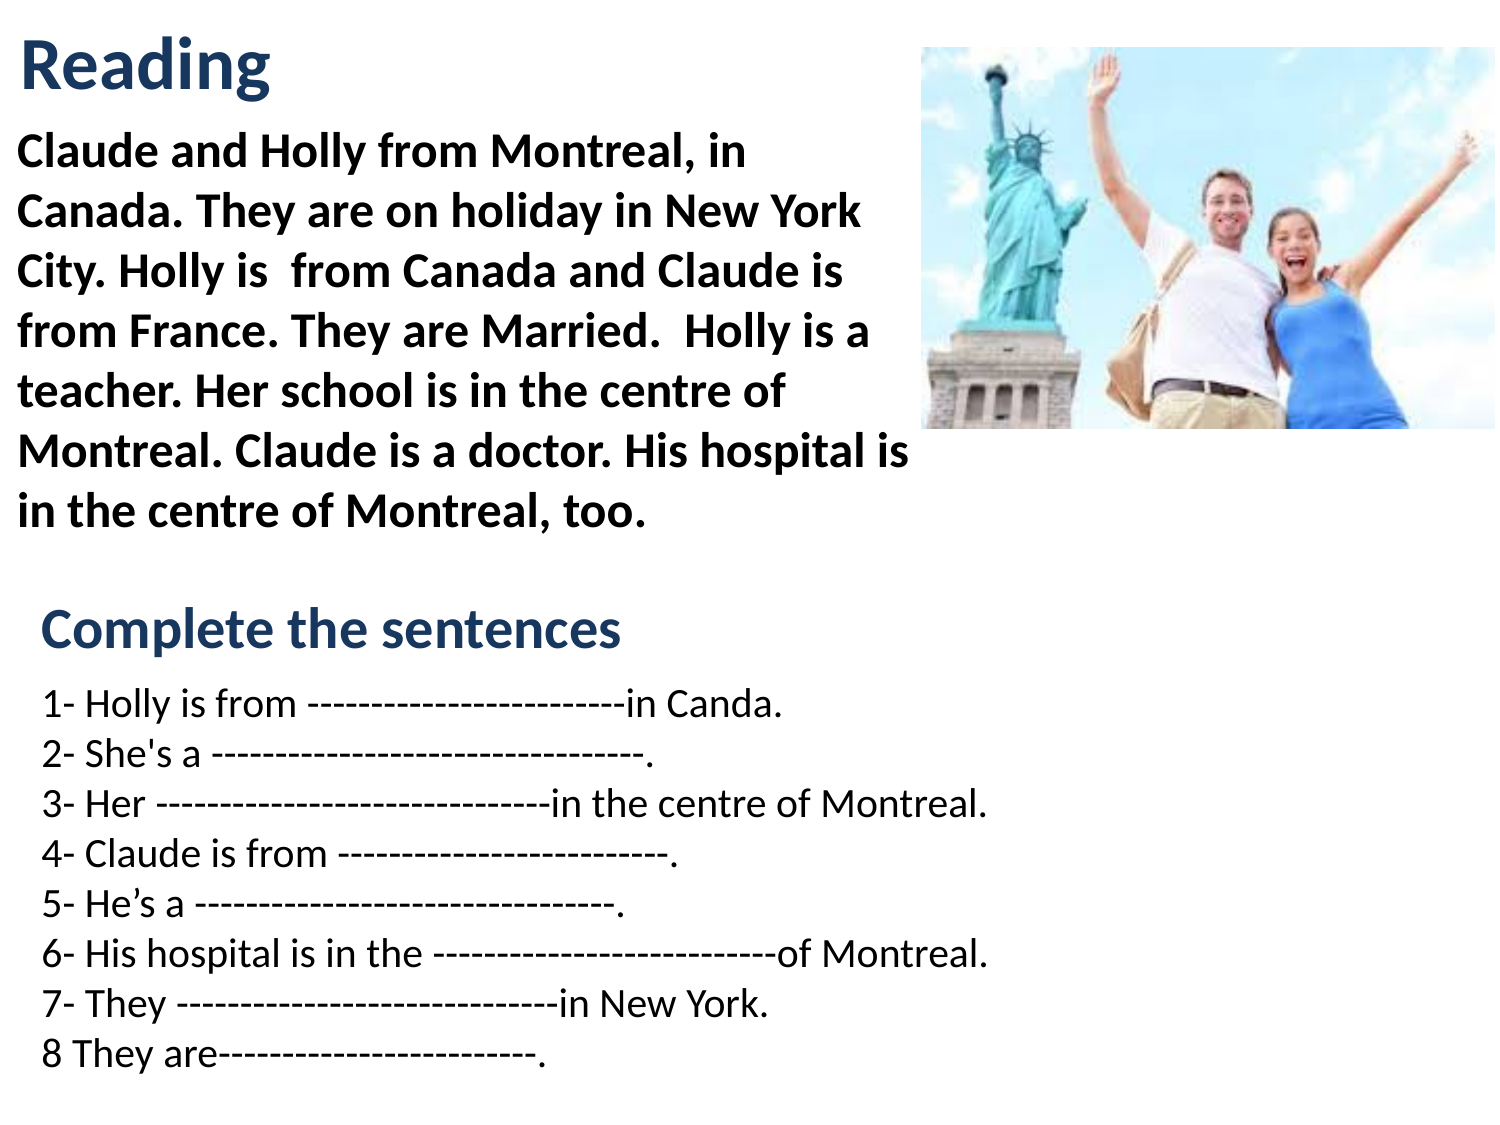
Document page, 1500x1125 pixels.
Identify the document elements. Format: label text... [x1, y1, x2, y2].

picture [921, 47, 1495, 429]
text_box 1- Holly is from -------------------------in Canda. 2- She's a ----------------------------------. 3- Her -------------------------------in the centre of Montreal. 4- Claude is from --------------------------. 5- He’s a ---------------------------------. 6- His hospital is in the ---------------------------of Montreal. 7- They ------------------------------in New York. 8 They are-------------------------. [26, 668, 1112, 1084]
text_box Complete the sentences [27, 582, 638, 668]
text_box Claude and Holly from Montreal, in Canada. They are on holiday in New York City. Holly is from Canada and Claude is from France. They are Married. Holly is a teacher. Her school is in the centre of Montreal. Claude is a doctor. His hospital is in the centre of Montreal, too. [2, 110, 928, 545]
text_box Reading [5, 7, 287, 110]
